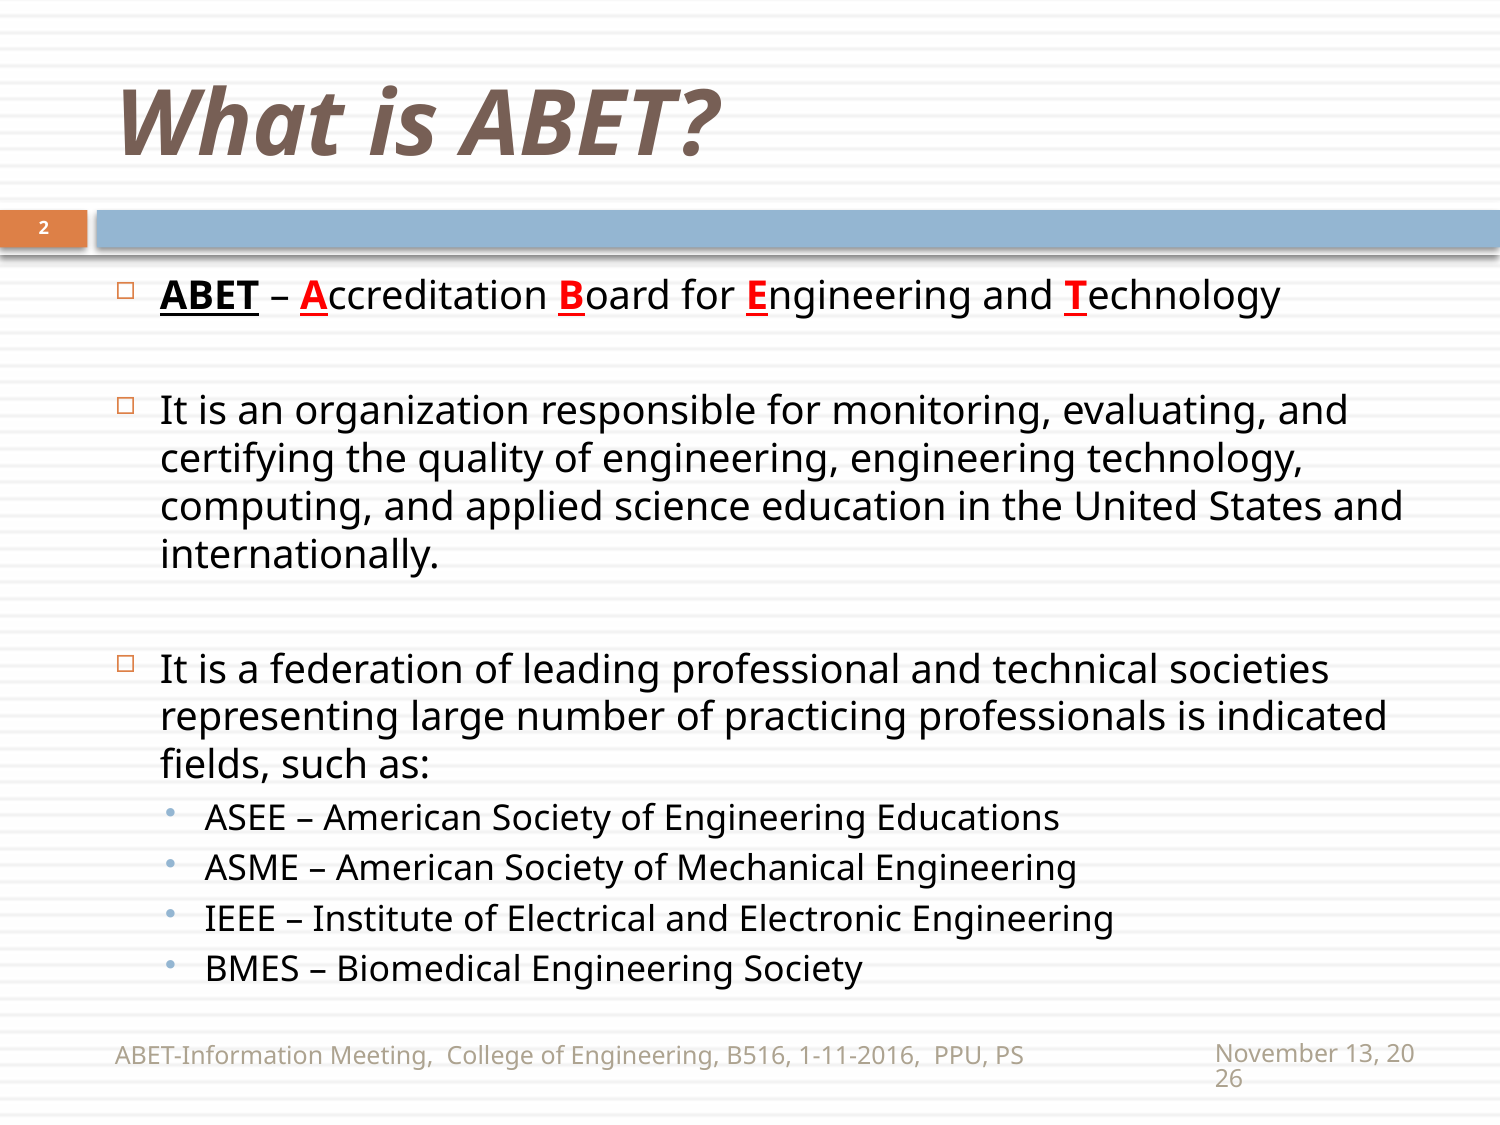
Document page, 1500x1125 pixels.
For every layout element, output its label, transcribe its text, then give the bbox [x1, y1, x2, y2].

list ABET – Accreditation Board for Engineering and Technology It is an organization responsible for monitoring, evaluating, and certifying the quality of engineering, engineering technology, computing, and applied science education in the United States and internationally. It is a federation of leading professional and technical societies representing large number of practicing professionals is indicated fields, such as: ASEE – American Society of Engineering Educations ASME – American Society of Mechanical Engineering IEEE – Institute of Electrical and Electronic Engineering BMES – Biomedical Engineering Society [100, 262, 1438, 1000]
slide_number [1200, 1025, 1438, 1085]
title What is ABET? [100, 37, 1438, 200]
footer ABET-Information Meeting, College of Engineering, B516, 1-11-2016, PPU, PS [99, 1024, 1188, 1085]
slide_number 2 [0, 208, 88, 249]
